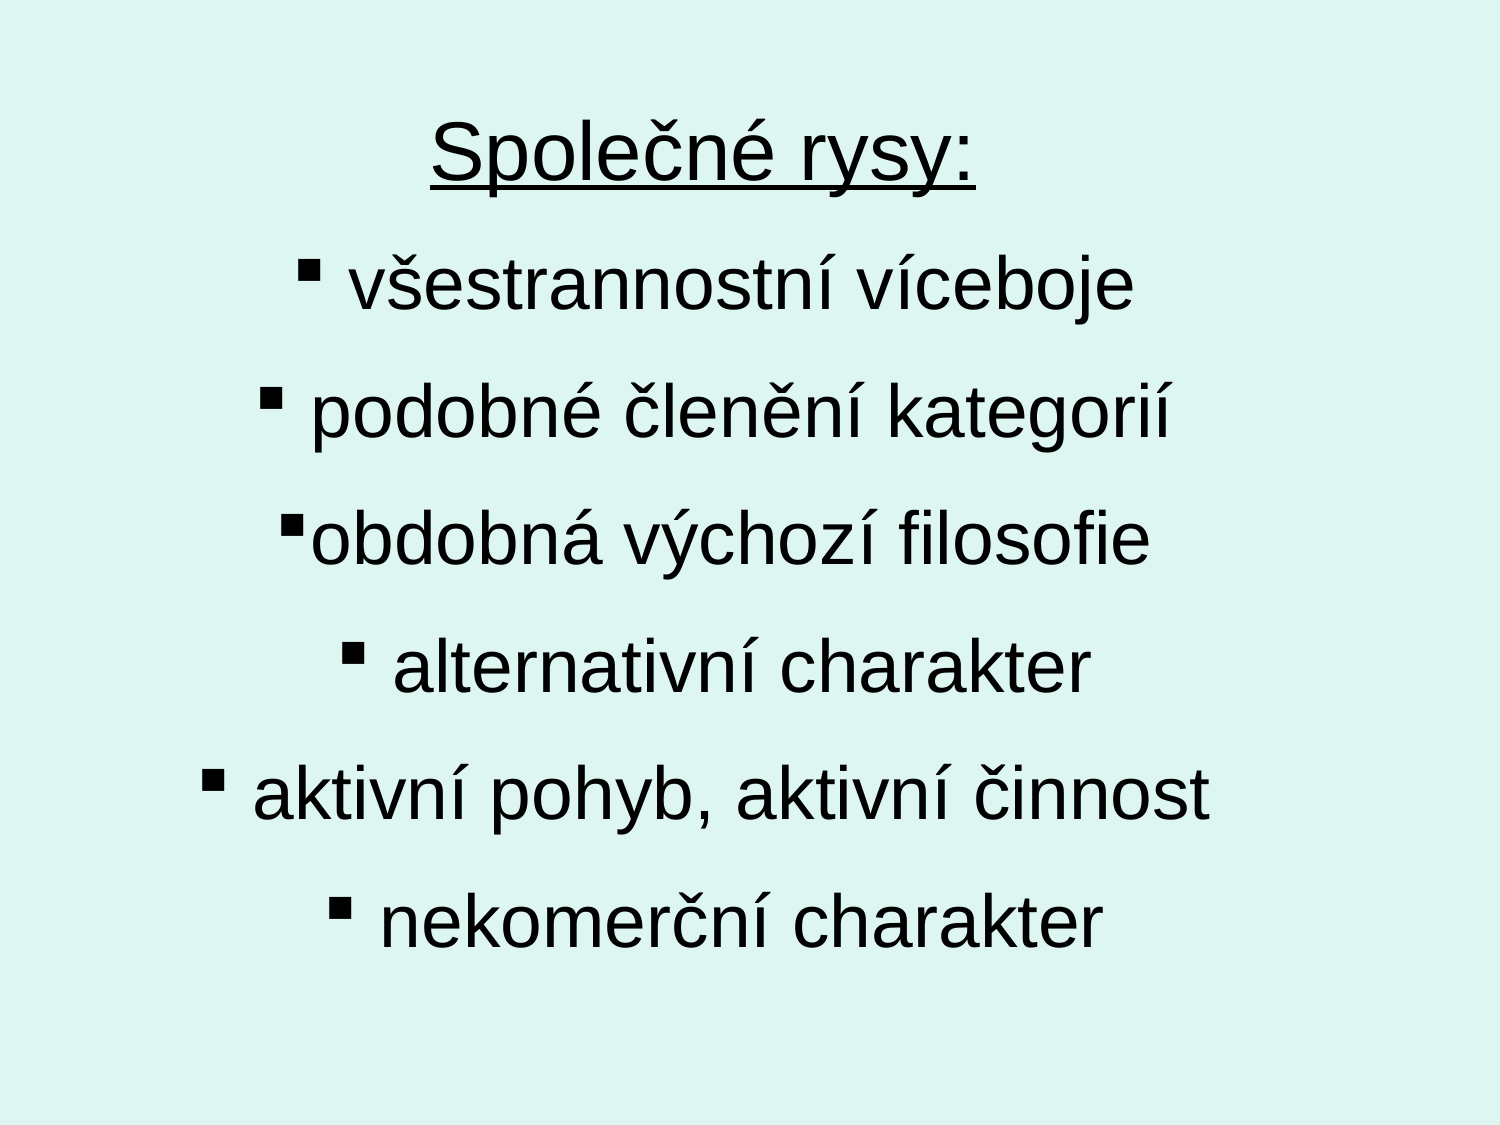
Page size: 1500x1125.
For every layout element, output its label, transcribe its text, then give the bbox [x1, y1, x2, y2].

text_box Společné rysy: všestrannostní víceboje podobné členění kategorií obdobná výchozí filosofie alternativní charakter aktivní pohyb, aktivní činnost nekomerční charakter [171, 90, 1258, 970]
